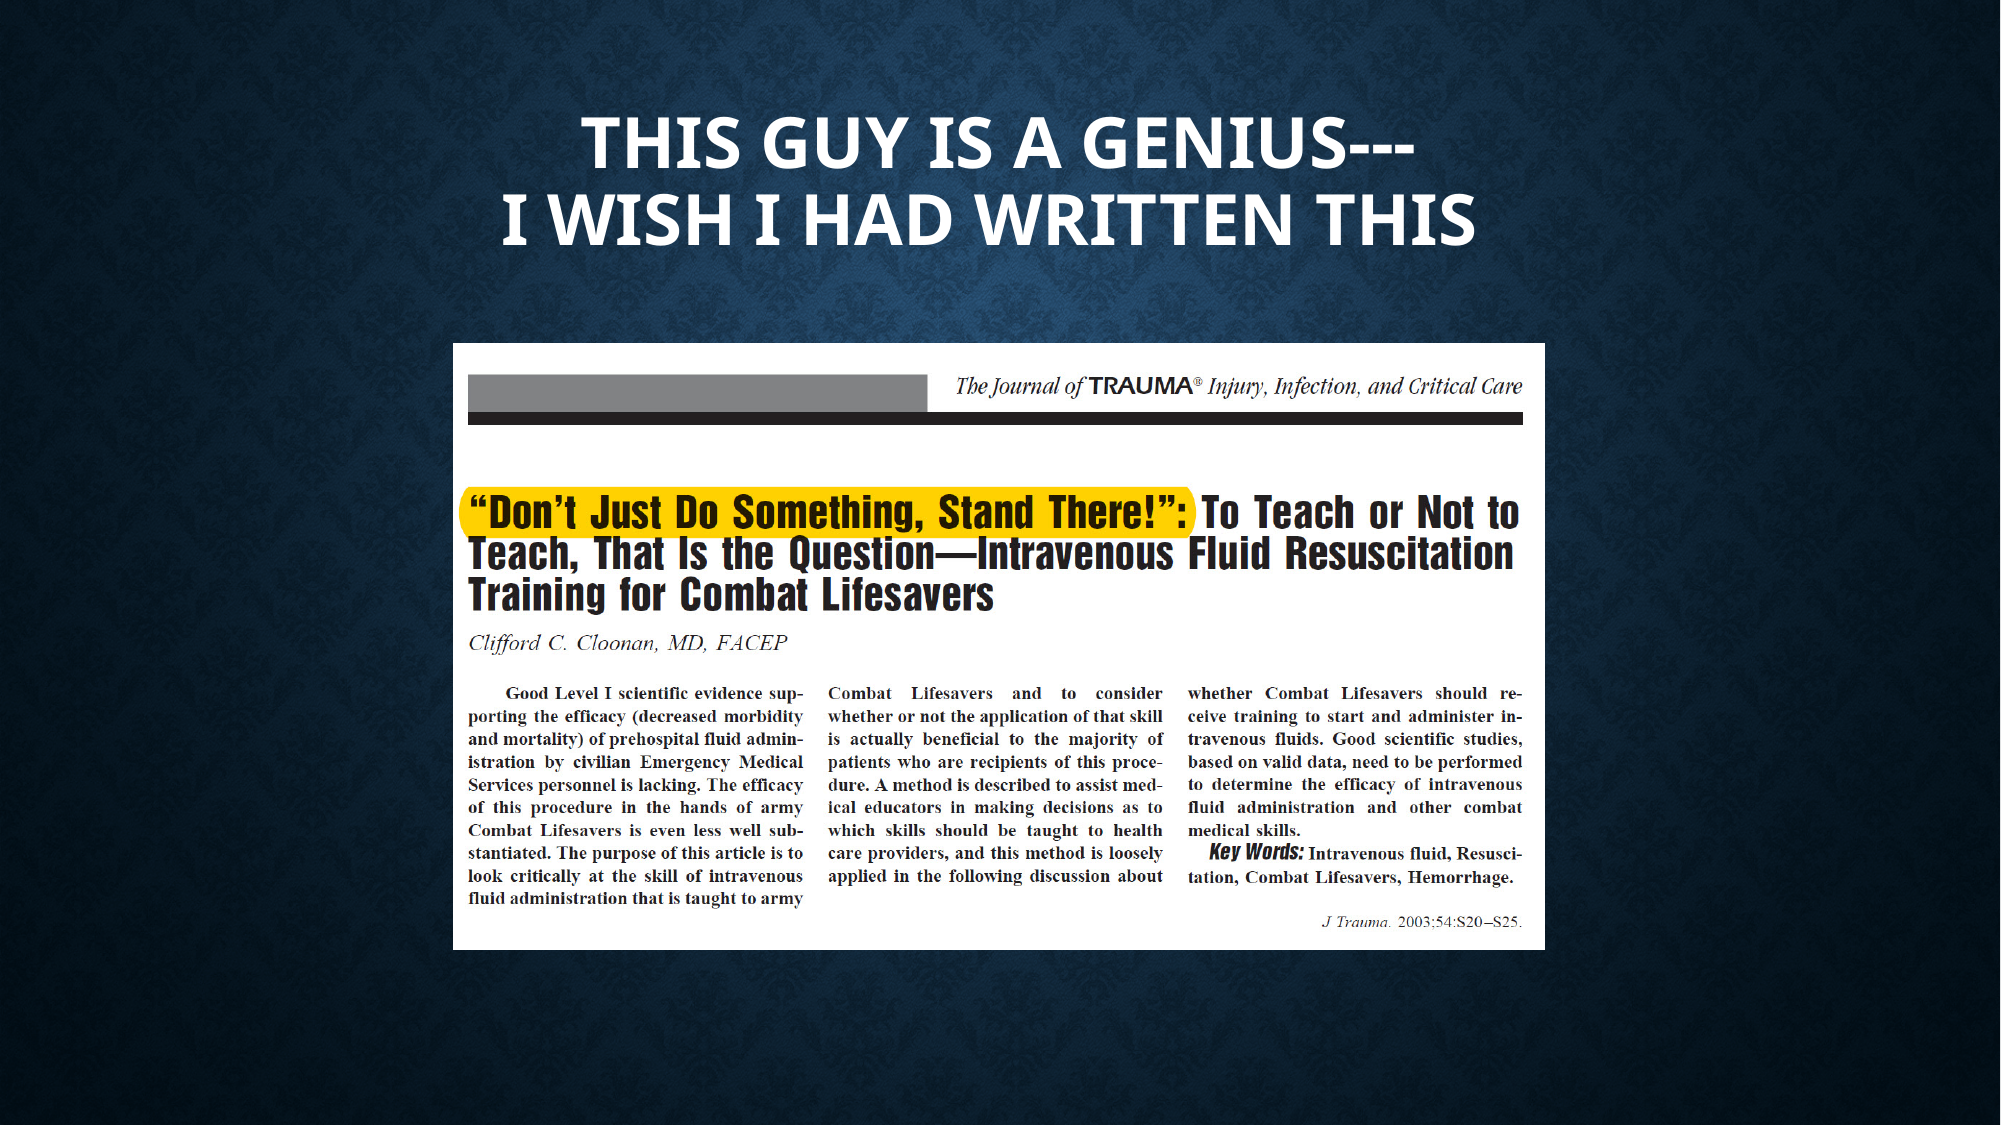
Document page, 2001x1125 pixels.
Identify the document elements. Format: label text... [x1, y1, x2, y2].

title This guy is a genius--- I wish I had written this [149, 99, 1849, 318]
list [453, 343, 1546, 951]
